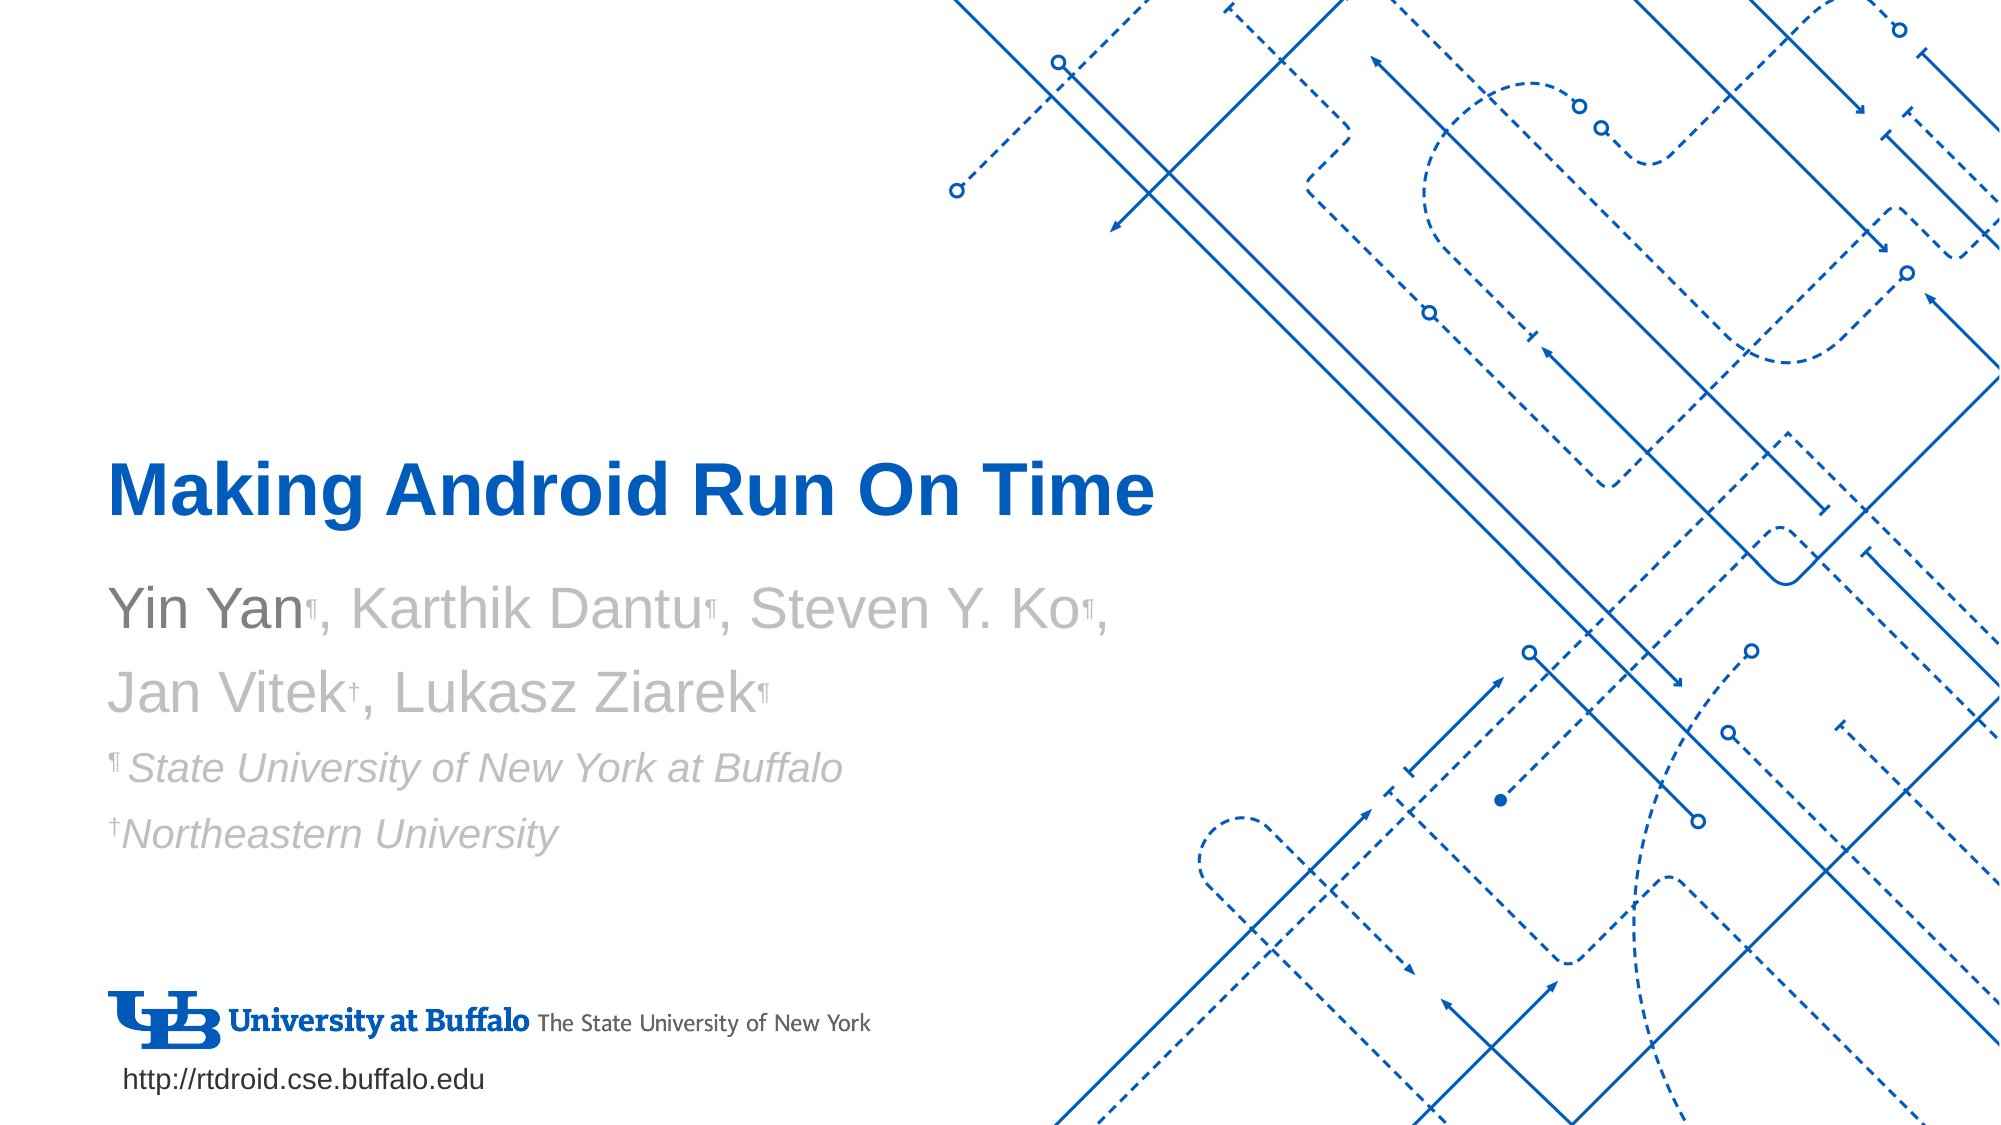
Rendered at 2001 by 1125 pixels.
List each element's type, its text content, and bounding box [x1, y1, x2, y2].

text_box http://rtdroid.cse.buffalo.edu [107, 1053, 989, 1103]
picture [0, 0, 2000, 1125]
list Yin Yan¶, Karthik Dantu¶, Steven Y. Ko¶, Jan Vitek†, Lukasz Ziarek¶ ¶ State University of New York at Buffalo †Northeastern University [108, 571, 1405, 891]
title Making Android Run On Time [108, 336, 1197, 538]
